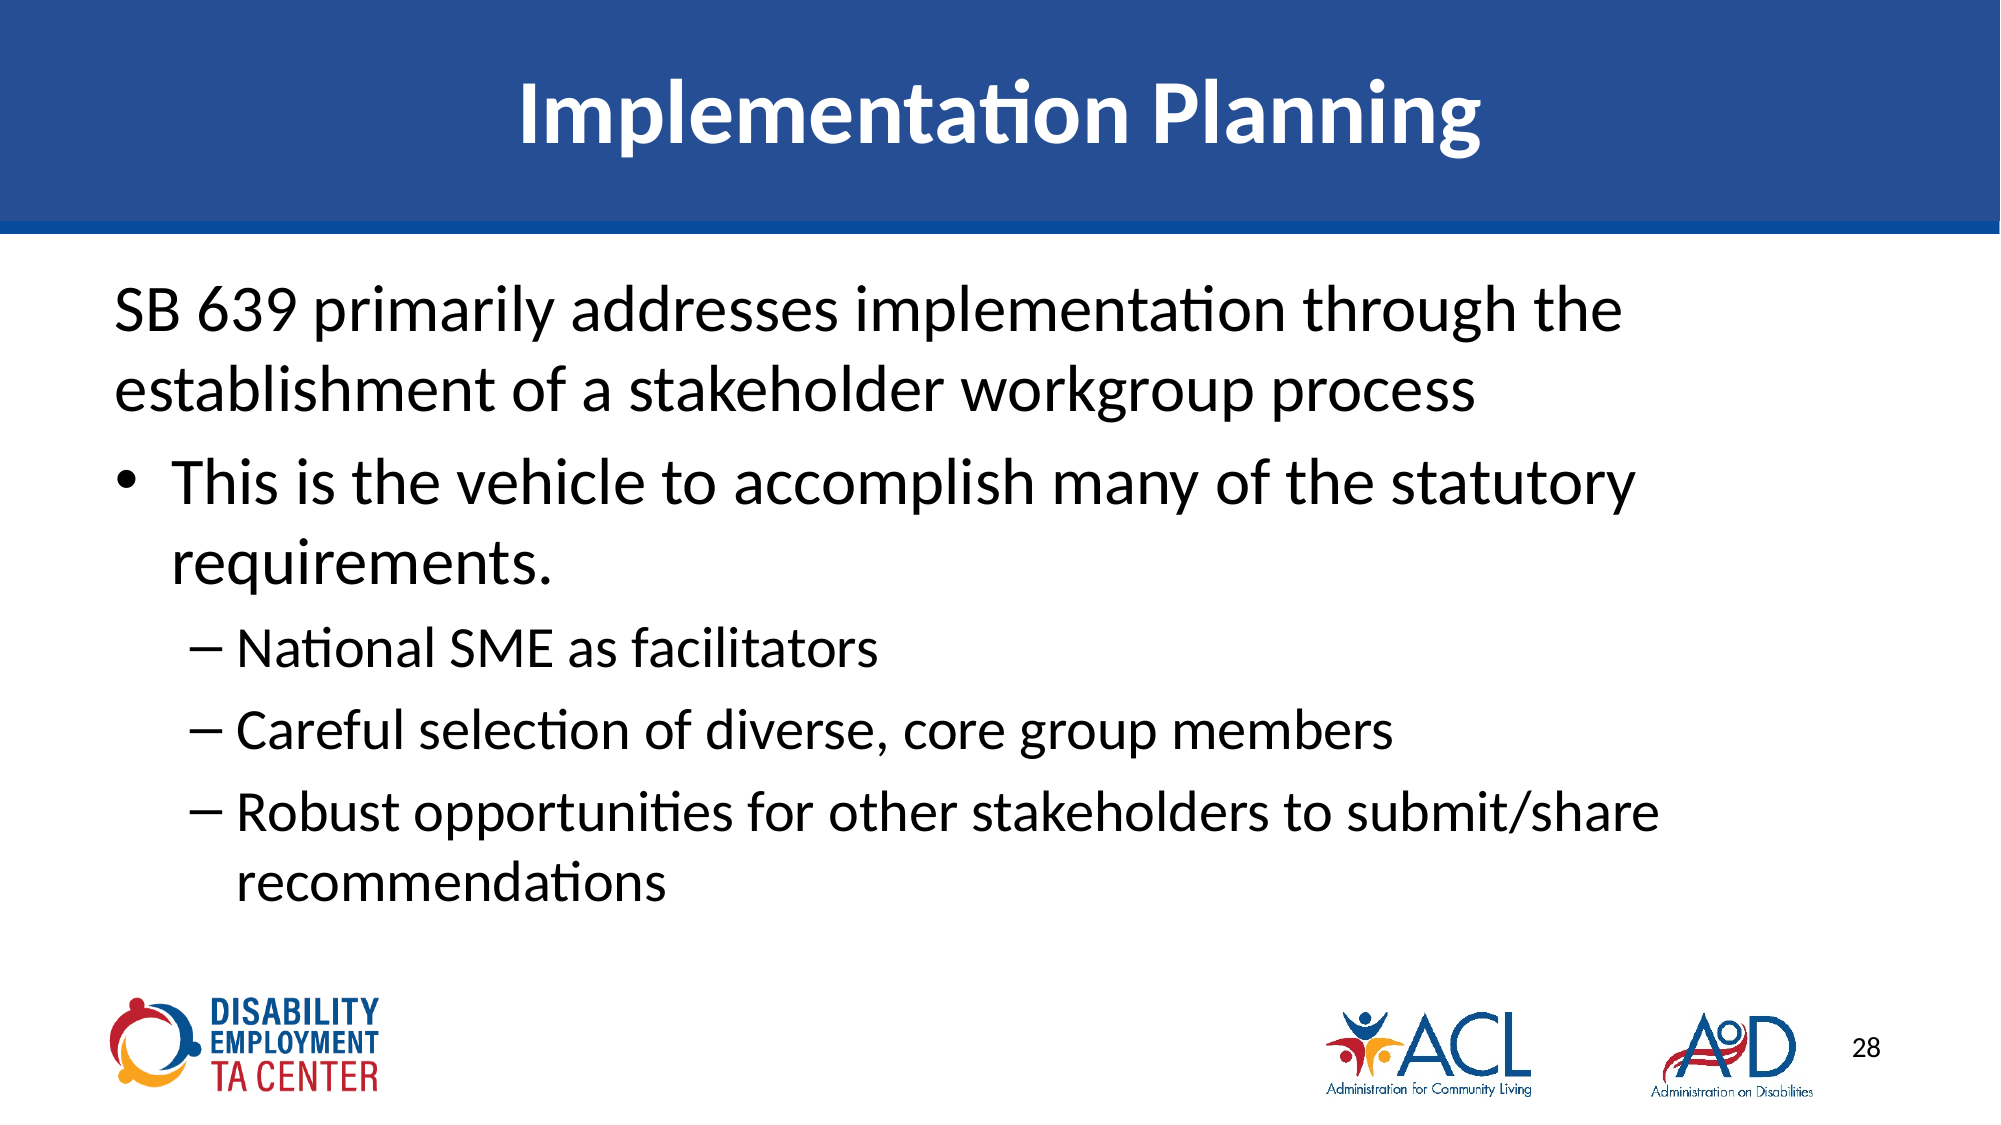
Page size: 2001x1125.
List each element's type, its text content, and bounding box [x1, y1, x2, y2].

picture [87, 992, 426, 1100]
title Implementation Planning [0, 0, 2000, 221]
list SB 639 primarily addresses implementation through the establishment of a stakeholder workgroup process This is the vehicle to accomplish many of the statutory requirements. National SME as facilitators Careful selection of diverse, core group members Robust opportunities for other stakeholders to submit/share recommendations [99, 257, 1900, 963]
picture [1650, 1012, 1813, 1097]
picture [1326, 1012, 1531, 1097]
